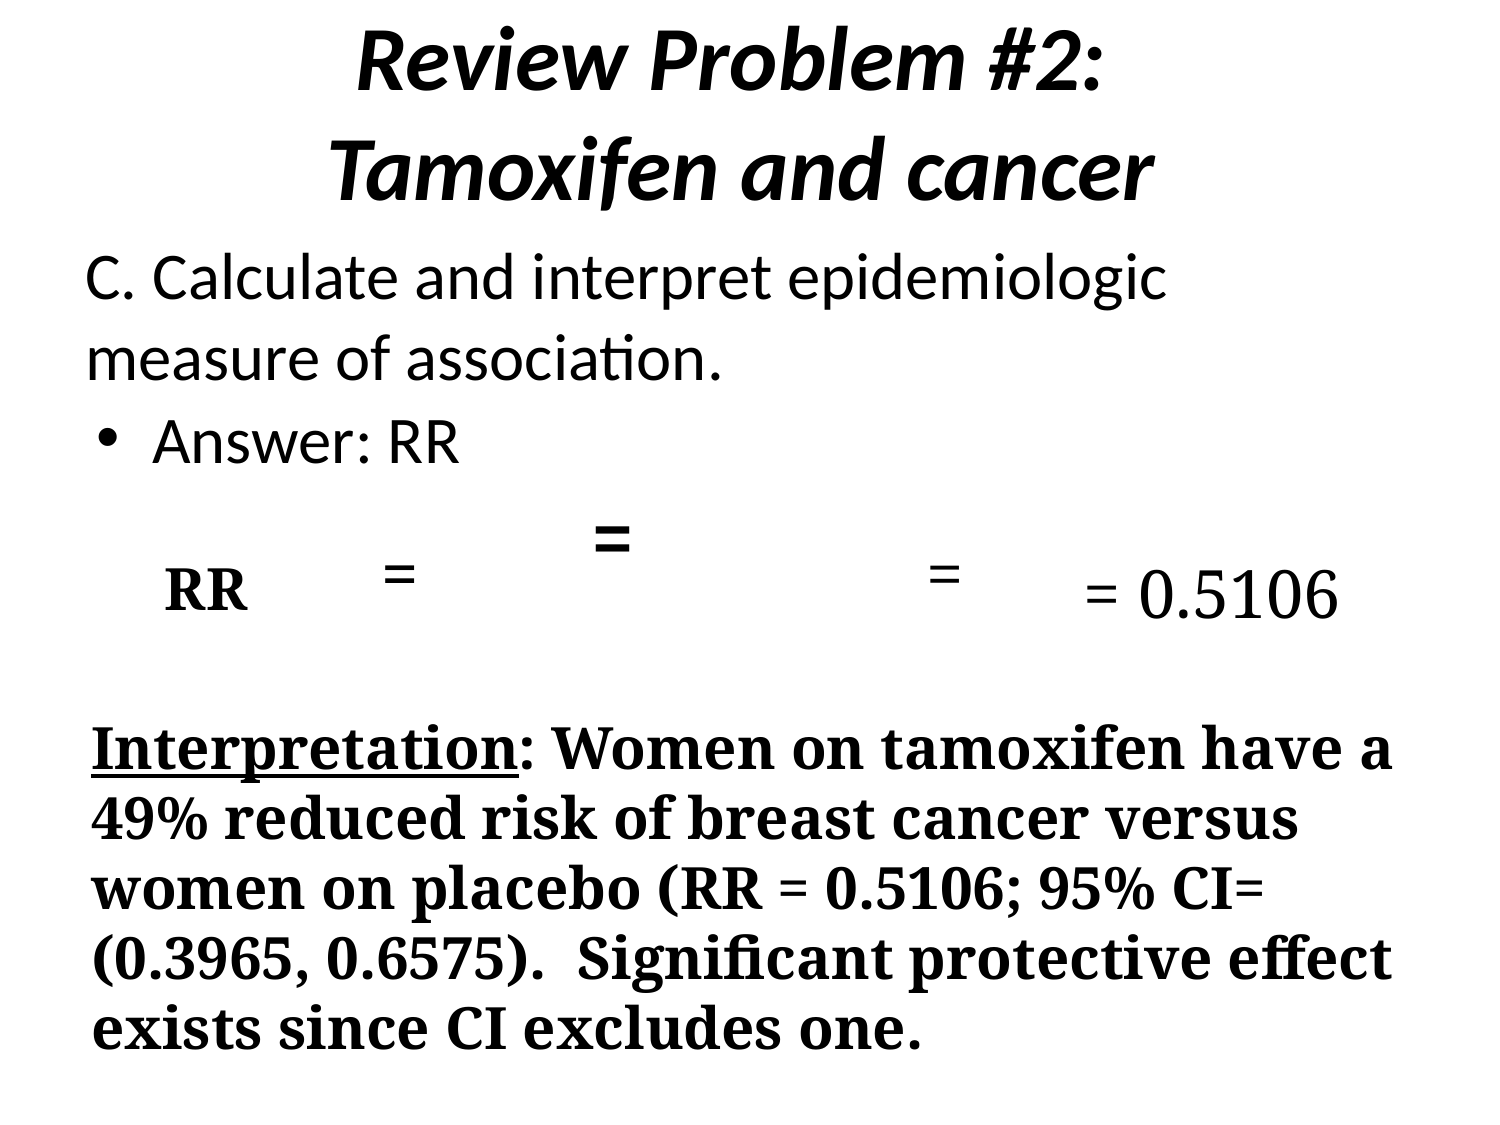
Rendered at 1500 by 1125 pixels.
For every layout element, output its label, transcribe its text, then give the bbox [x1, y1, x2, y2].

text_box RR [150, 544, 338, 630]
text_box Answer: RR [81, 389, 1431, 515]
list C. Calculate and interpret epidemiologic measure of association. [70, 225, 1421, 425]
text_box = 0.5106 [1068, 544, 1357, 640]
title Review Problem #2: Tamoxifen and cancer [66, 125, 1417, 313]
text_box Interpretation: Women on tamoxifen have a 49% reduced risk of breast cancer versus women on placebo (RR = 0.5106; 95% CI= (0.3965, 0.6575). Significant protective effect exists since CI excludes one. [76, 703, 1415, 1069]
